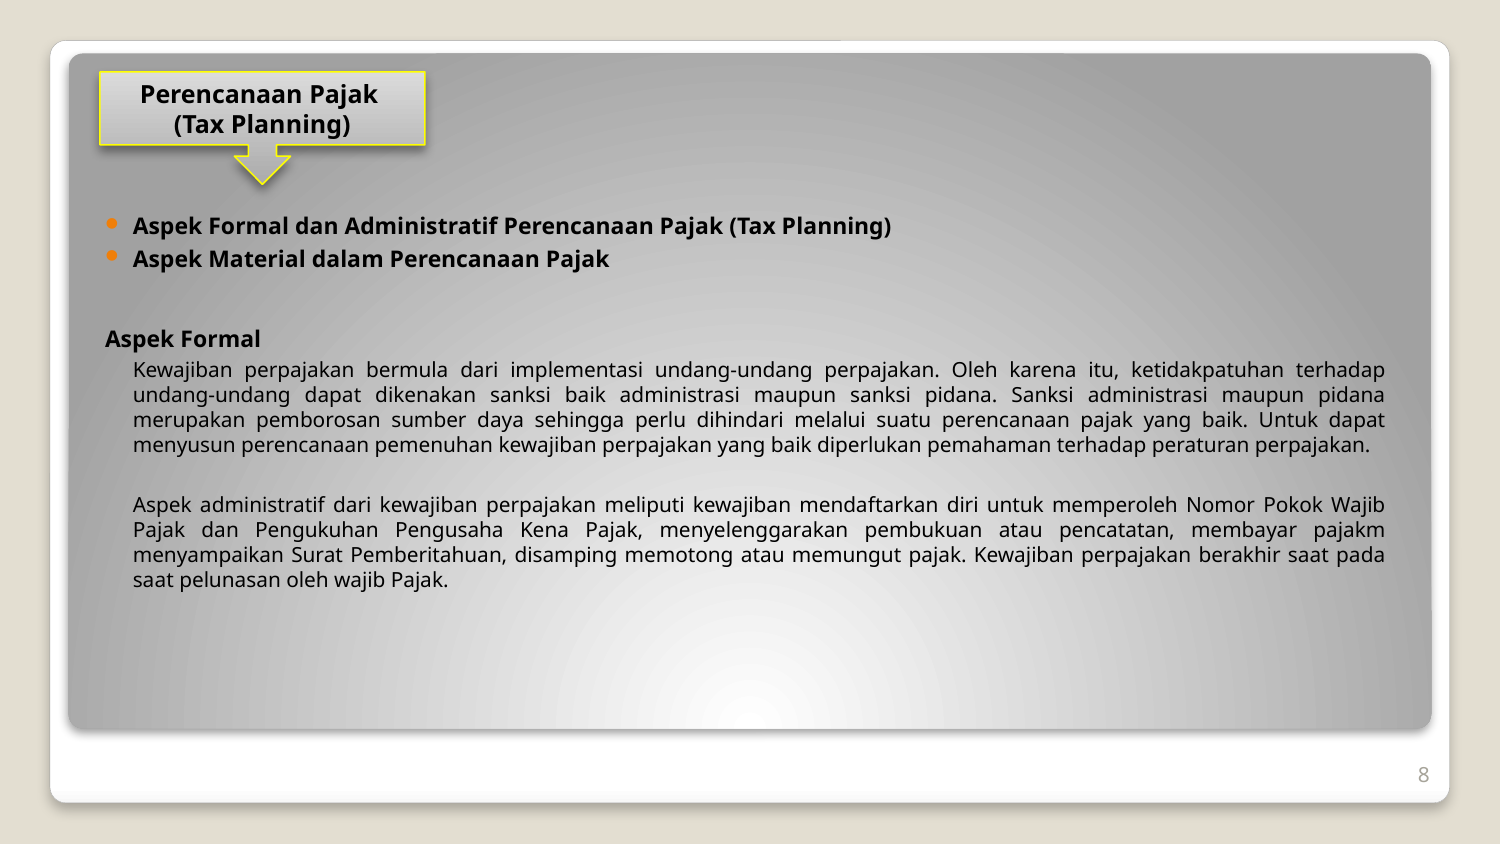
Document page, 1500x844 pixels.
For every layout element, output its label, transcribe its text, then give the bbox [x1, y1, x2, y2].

text_box Aspek Formal Kewajiban perpajakan bermula dari implementasi undang-undang perpajakan. Oleh karena itu, ketidakpatuhan terhadap undang-undang dapat dikenakan sanksi baik administrasi maupun sanksi pidana. Sanksi administrasi maupun pidana merupakan pemborosan sumber daya sehingga perlu dihindari melalui suatu perencanaan pajak yang baik. Untuk dapat menyusun perencanaan pemenuhan kewajiban perpajakan yang baik diperlukan pemahaman terhadap peraturan perpajakan. Aspek administratif dari kewajiban perpajakan meliputi kewajiban mendaftarkan diri untuk memperoleh Nomor Pokok Wajib Pajak dan Pengukuhan Pengusaha Kena Pajak, menyelenggarakan pembukuan atau pencatatan, membayar pajakm menyampaikan Surat Pemberitahuan, disamping memotong atau memungut pajak. Kewajiban perpajakan berakhir saat pada saat pelunasan oleh wajib Pajak. [75, 309, 1400, 722]
text_box Perencanaan Pajak (Tax Planning) [99, 71, 426, 185]
slide_number 8 [1369, 751, 1445, 797]
list Aspek Formal dan Administratif Perencanaan Pajak (Tax Planning) Aspek Material dalam Perencanaan Pajak [75, 196, 1125, 285]
